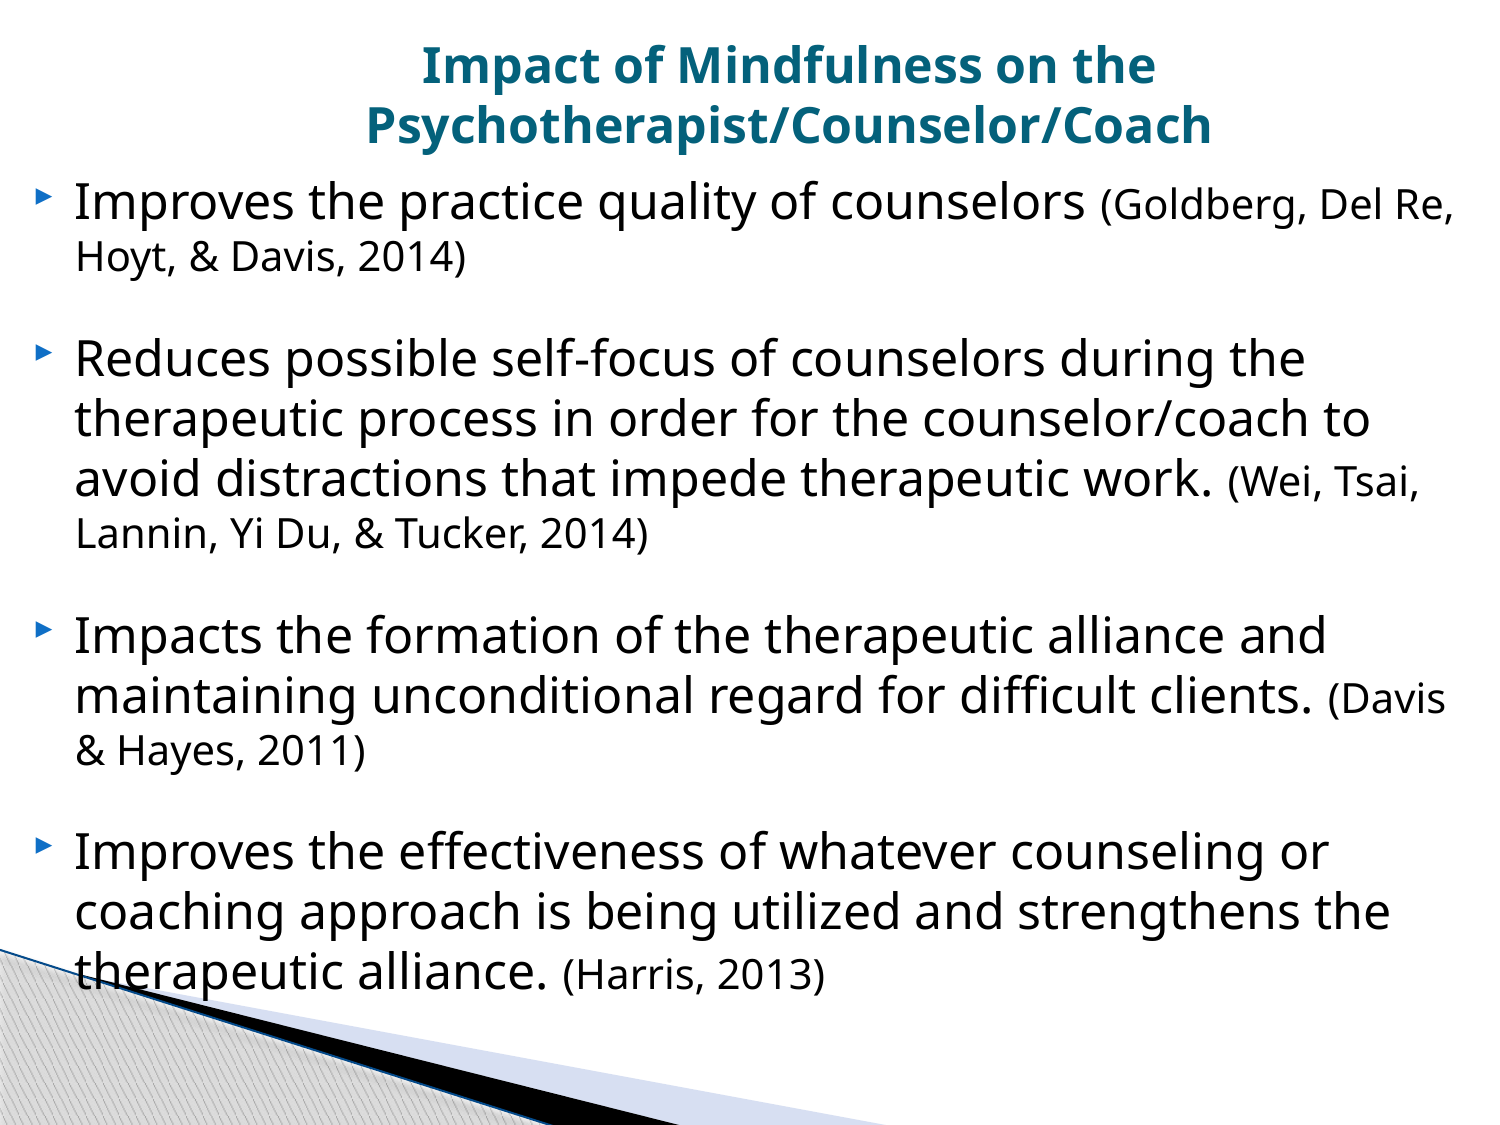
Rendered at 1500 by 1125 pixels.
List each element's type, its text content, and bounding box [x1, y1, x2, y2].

list Improves the practice quality of counselors (Goldberg, Del Re, Hoyt, & Davis, 2014) Reduces possible self-focus of counselors during the therapeutic process in order for the counselor/coach to avoid distractions that impede therapeutic work. (Wei, Tsai, Lannin, Yi Du, & Tucker, 2014) Impacts the formation of the therapeutic alliance and maintaining unconditional regard for difficult clients. (Davis & Hayes, 2011) Improves the effectiveness of whatever counseling or coaching approach is being utilized and strengthens the therapeutic alliance. (Harris, 2013) [0, 162, 1488, 1088]
title Impact of Mindfulness on the Psychotherapist/Counselor/Coach [112, 50, 1468, 138]
